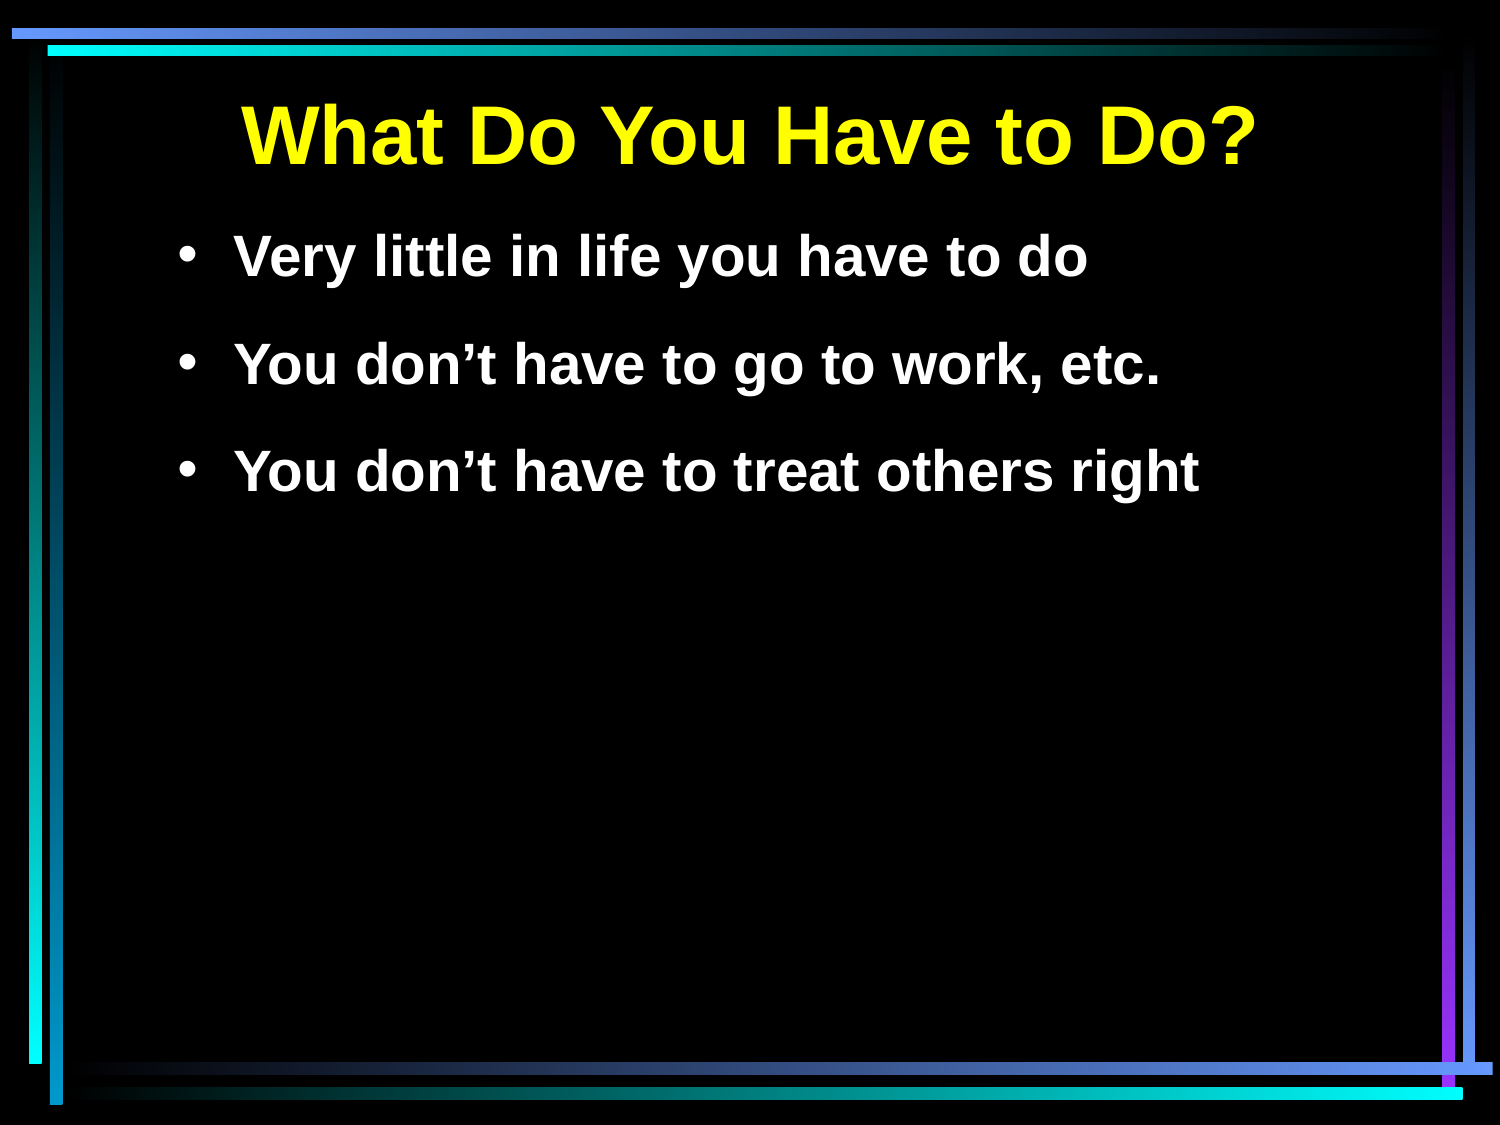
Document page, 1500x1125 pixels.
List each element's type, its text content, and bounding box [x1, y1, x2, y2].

text_box What Do You Have to Do? Very little in life you have to do You don’t have to go to work, etc. You don’t have to treat others right [87, 73, 1413, 511]
